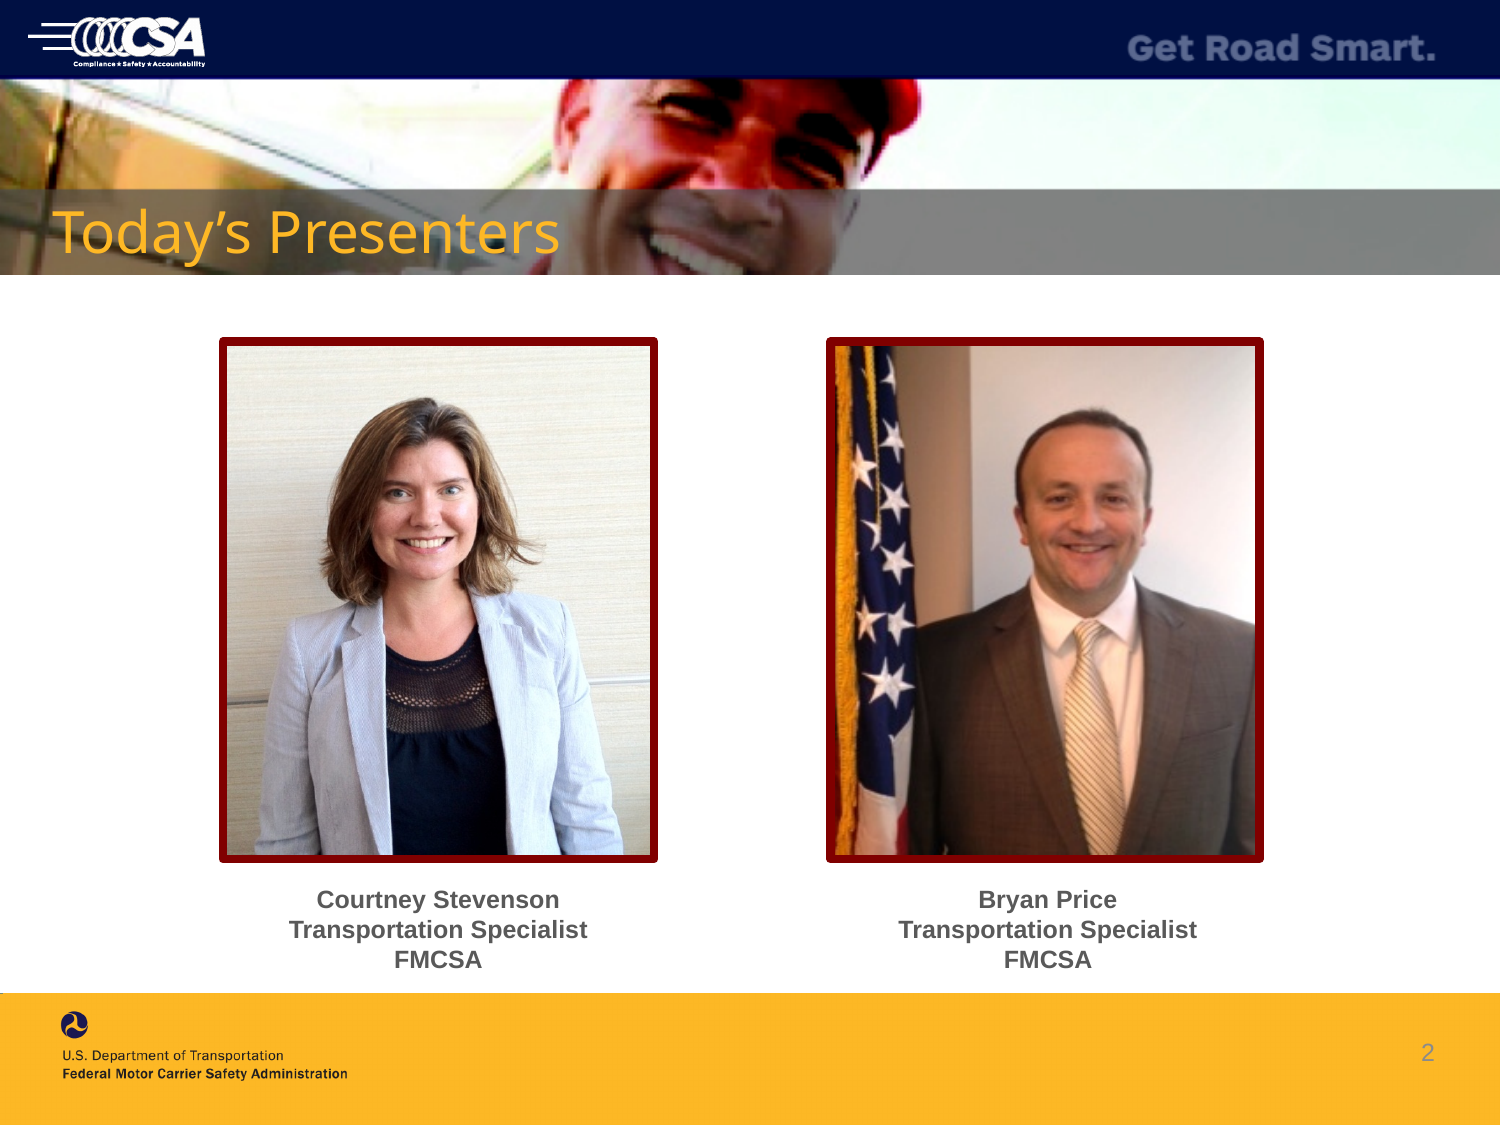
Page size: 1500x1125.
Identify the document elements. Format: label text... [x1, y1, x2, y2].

picture [0, 75, 1500, 275]
picture [226, 345, 651, 856]
picture [28, 17, 205, 67]
slide_number 2 [1100, 1021, 1450, 1082]
text_box Courtney Stevenson Transportation Specialist FMCSA [239, 876, 638, 1006]
picture [834, 345, 1256, 856]
picture [0, 993, 1500, 1125]
title Today’s Presenters [37, 187, 1347, 300]
text_box Bryan Price Transportation Specialist FMCSA [848, 876, 1248, 992]
